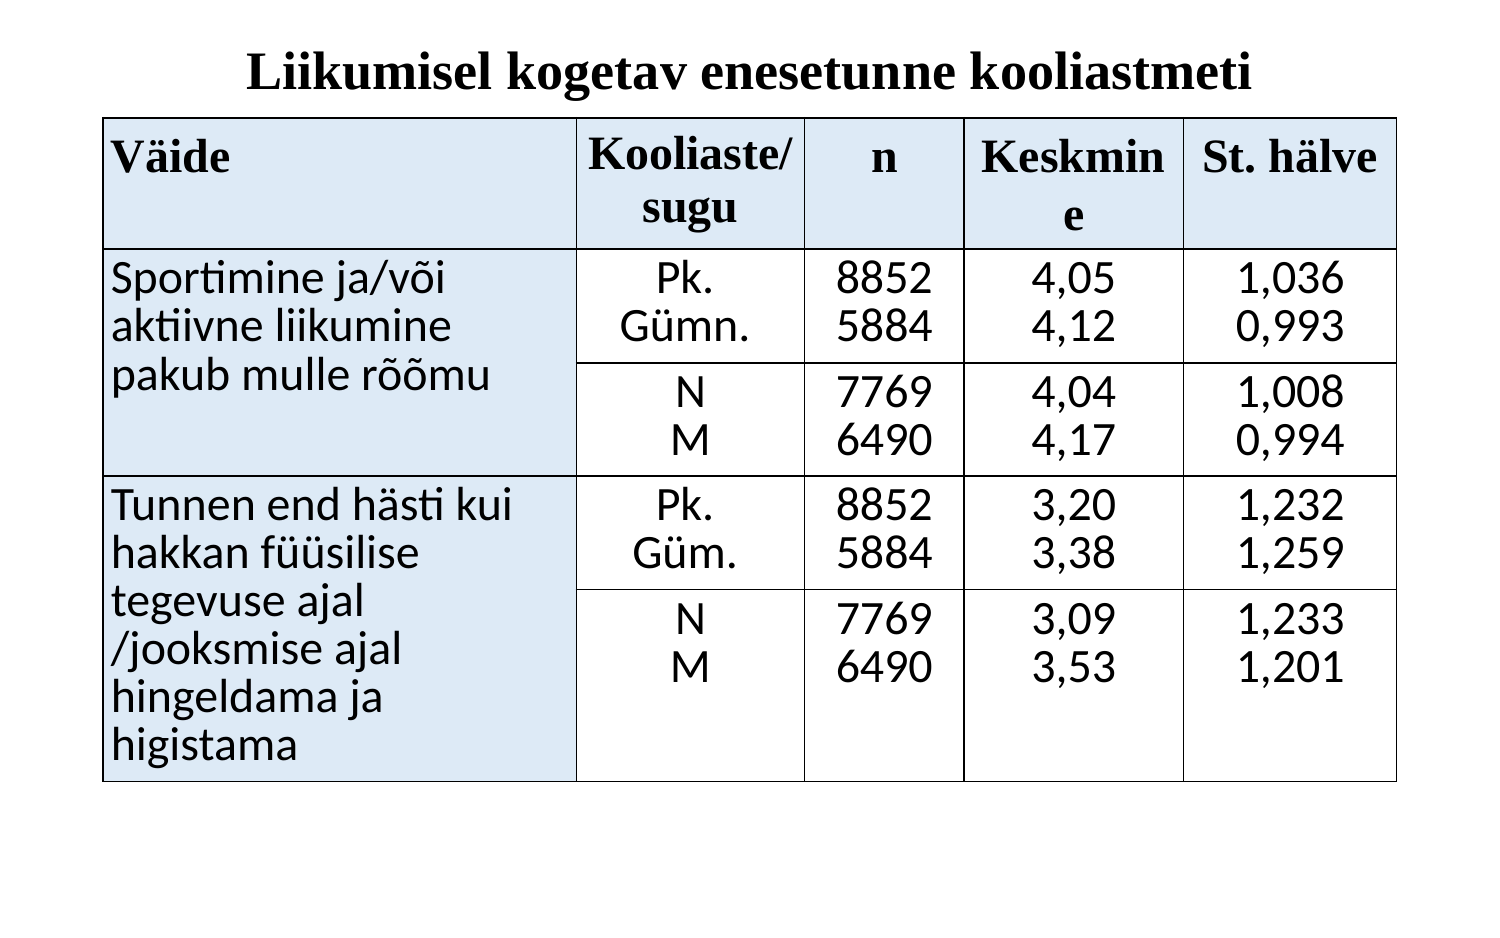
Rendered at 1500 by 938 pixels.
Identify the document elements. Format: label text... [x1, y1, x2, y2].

table_cell 3,20 3,38 [965, 477, 1183, 589]
table_cell 4,04 4,17 [965, 364, 1183, 475]
table_cell 8852 5884 [805, 250, 963, 362]
table_cell 7769 6490 [805, 590, 963, 781]
table_cell N M [577, 364, 804, 475]
table_header Väide [104, 119, 576, 248]
table_cell 7769 6490 [805, 364, 963, 475]
table_header n [805, 119, 963, 248]
title Liikumisel kogetav enesetunne kooliastmeti [103, 11, 1397, 117]
table_cell 1,233 1,201 [1184, 590, 1396, 781]
table_cell 1,036 0,993 [1184, 250, 1396, 362]
table_cell Pk. Gümn. [577, 250, 804, 362]
table_cell 8852 5884 [805, 477, 963, 589]
table_cell N M [577, 590, 804, 781]
table_cell 1,008 0,994 [1184, 364, 1396, 475]
table_header Keskmine [965, 119, 1183, 248]
table_cell 1,232 1,259 [1184, 477, 1396, 589]
table_header St. hälve [1184, 119, 1396, 248]
table_header Kooliaste/ sugu [577, 119, 804, 248]
table_cell Sportimine ja/või aktiivne liikumine pakub mulle rõõmu [104, 250, 576, 475]
table_cell 4,05 4,12 [965, 250, 1183, 362]
table_cell 3,09 3,53 [965, 590, 1183, 781]
table_cell Tunnen end hästi kui hakkan füüsilise tegevuse ajal /jooksmise ajal hingeldama ja higistama [104, 477, 576, 781]
table_cell Pk. Güm. [577, 477, 804, 589]
